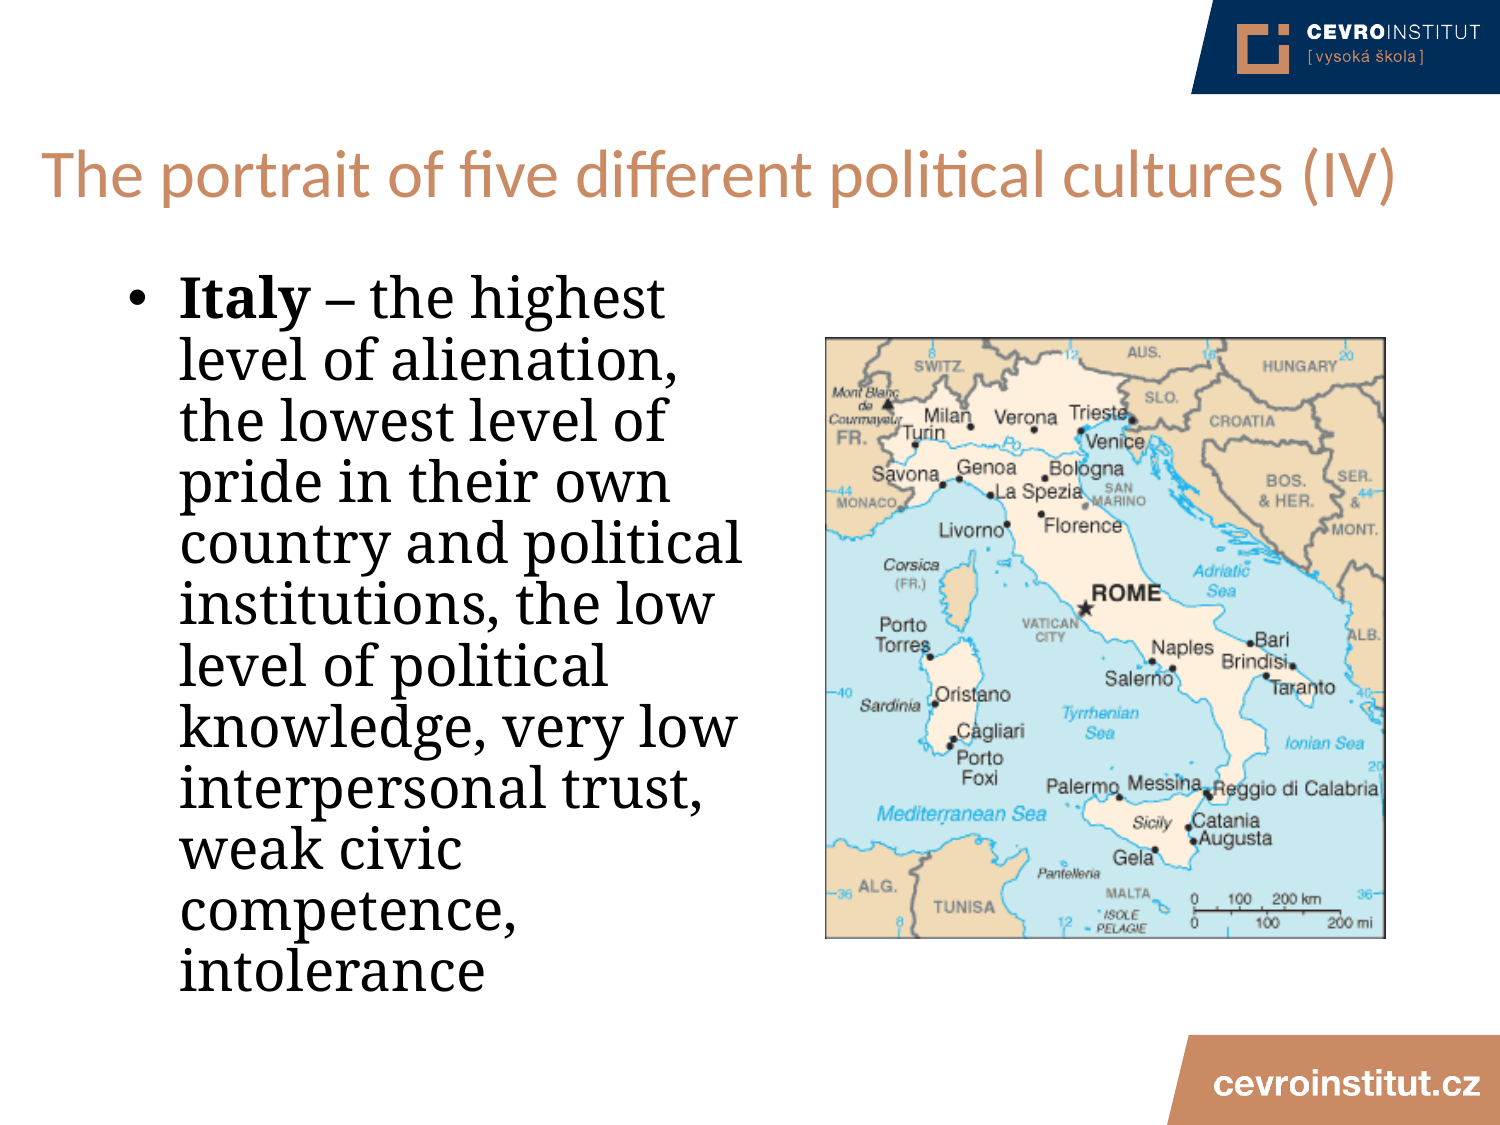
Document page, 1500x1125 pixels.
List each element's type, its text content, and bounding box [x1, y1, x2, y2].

picture [1237, 24, 1480, 74]
picture [1214, 1069, 1480, 1096]
title The portrait of five different political cultures (IV) [0, 94, 1500, 246]
list Italy – the highest level of alienation, the lowest level of pride in their own country and political institutions, the low level of political knowledge, very low interpersonal trust, weak civic competence, intolerance [112, 262, 763, 1063]
picture [824, 337, 1386, 940]
